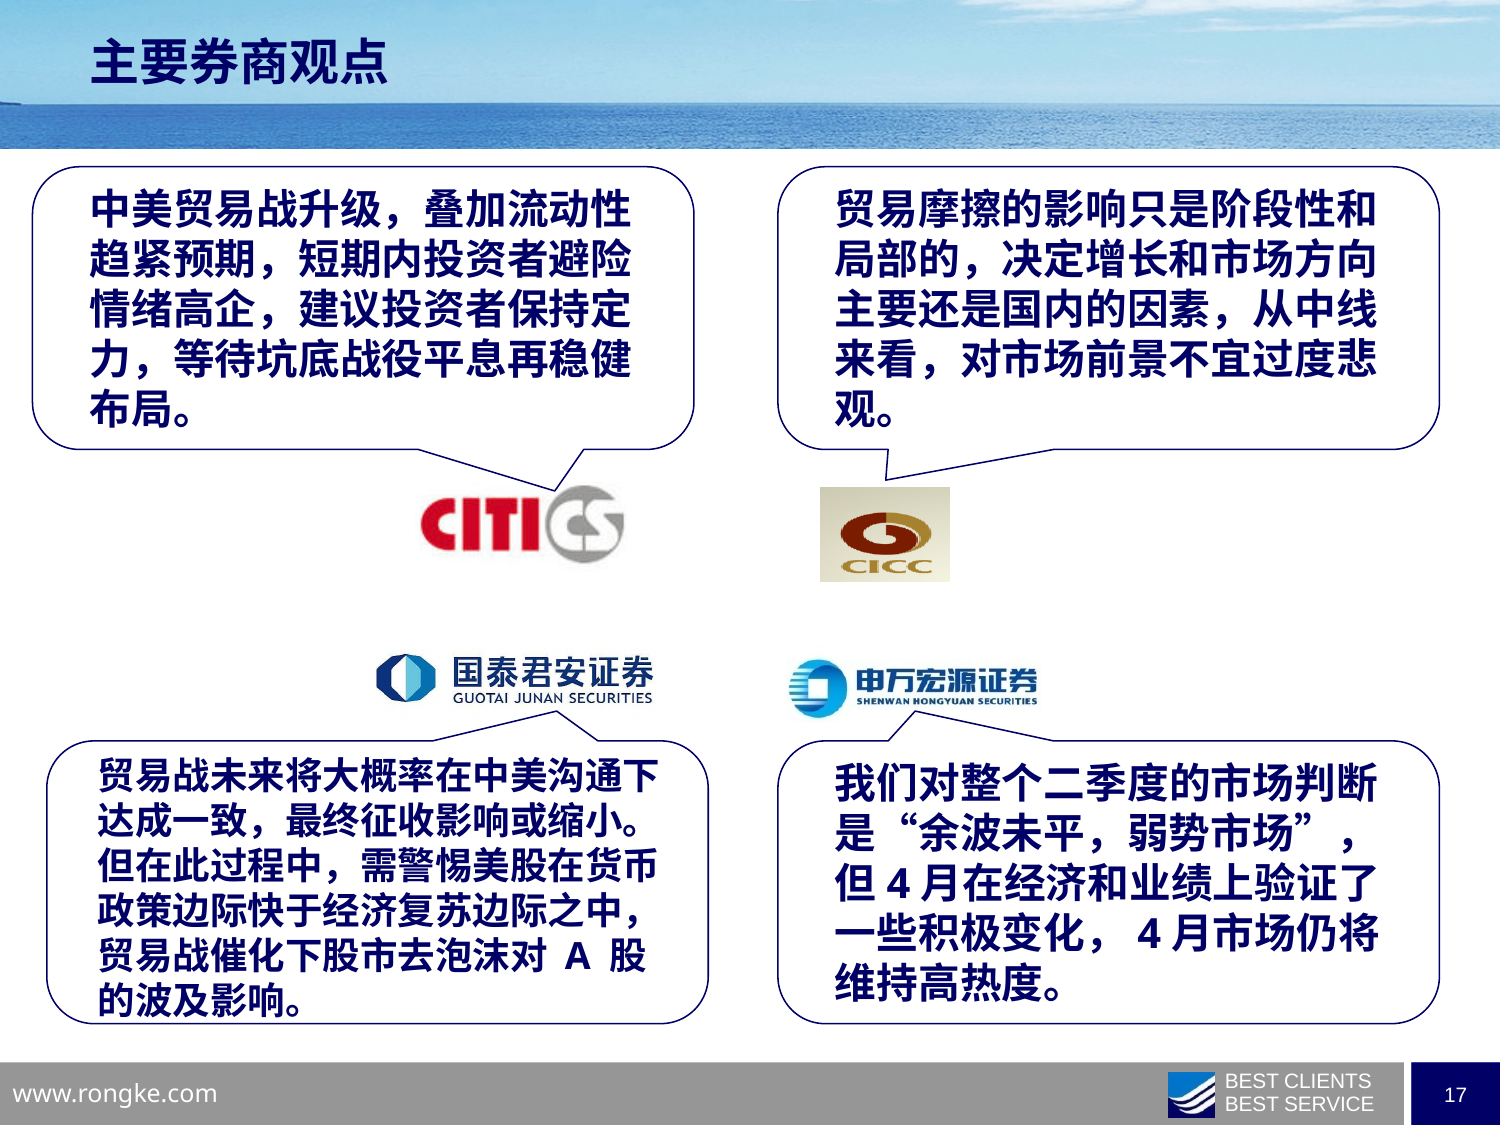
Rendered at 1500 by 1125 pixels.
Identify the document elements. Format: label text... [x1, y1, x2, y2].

text_box [46, 728, 678, 1023]
picture [1168, 1072, 1215, 1118]
text_box 我们对整个二季度的市场判断是“余波未平，弱势市场”，但4月在经济和业绩上验证了一些积极变化，4月市场仍将维持高热度。 [820, 749, 1426, 1015]
text_box 中美贸易战升级，叠加流动性趋紧预期，短期内投资者避险情绪高企，建议投资者保持定力，等待坑底战役平息再稳健布局。 [74, 175, 680, 441]
picture [0, 0, 1500, 149]
text_box 主要券商观点 [74, 23, 1425, 212]
text_box [777, 740, 1420, 1024]
text_box 贸易战未来将大概率在中美沟通下达成一致，最终征收影响或缩小。但在此过程中，需警惕美股在货币政策边际快于经济复苏边际之中，贸易战催化下股市去泡沫对 A 股的波及影响。 [82, 744, 688, 1030]
text_box [688, 749, 709, 1016]
text_box [32, 167, 674, 468]
text_box [1426, 755, 1440, 1010]
text_box [777, 166, 1420, 481]
picture [407, 470, 627, 573]
picture [362, 641, 671, 720]
text_box 贸易摩擦的影响只是阶段性和局部的，决定增长和市场方向主要还是国内的因素，从中线来看，对市场前景不宜过度悲观。 [820, 175, 1426, 441]
picture [819, 486, 950, 582]
picture [761, 633, 1075, 739]
text_box [680, 212, 694, 436]
text_box [1426, 181, 1440, 436]
